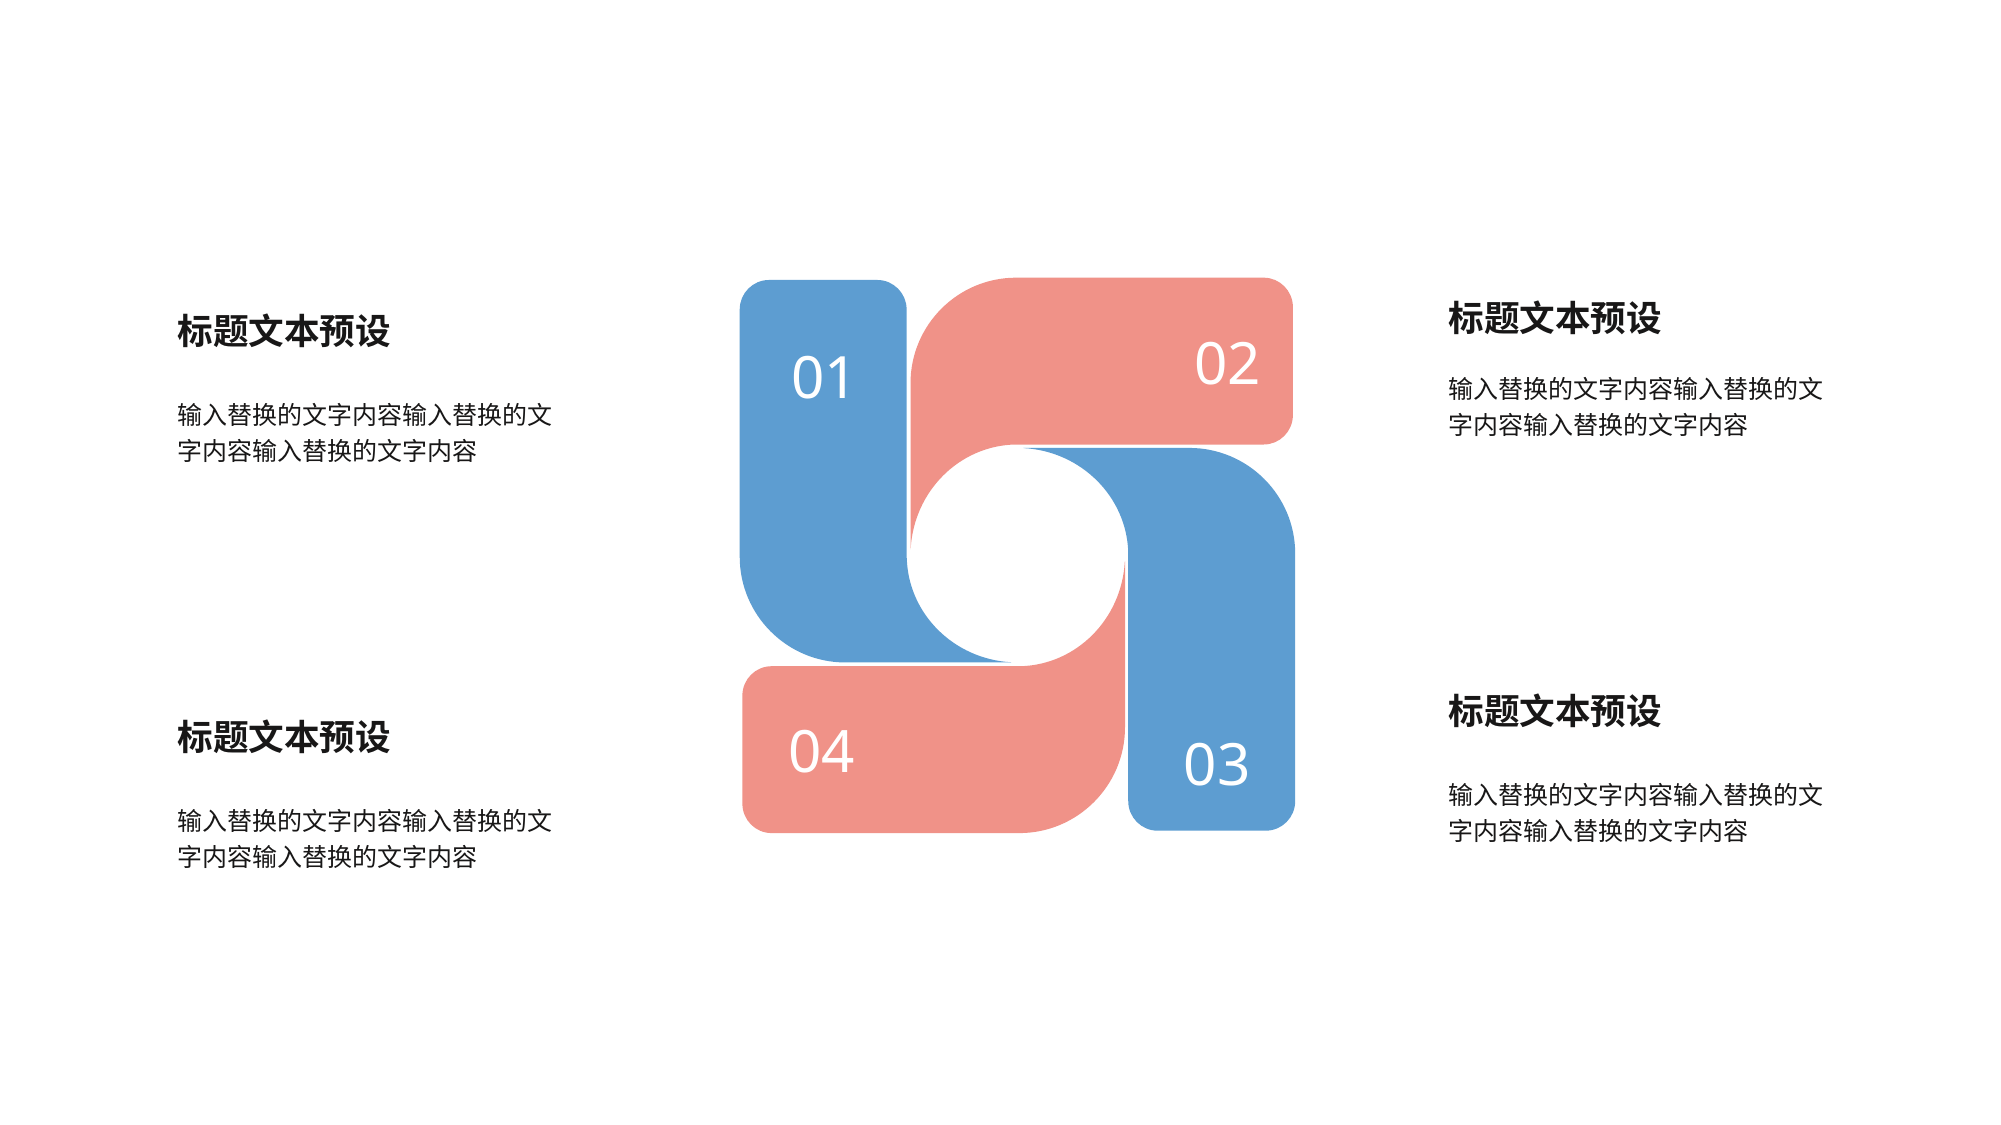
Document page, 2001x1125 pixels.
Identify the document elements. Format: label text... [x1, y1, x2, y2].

text_box 输入替换的文字内容输入替换的文字内容输入替换的文字内容 [1434, 359, 1851, 452]
text_box 标题文本预设 [162, 301, 524, 360]
text_box 标题文本预设 [162, 707, 524, 766]
text_box 标题文本预设 [1434, 681, 1795, 739]
text_box 输入替换的文字内容输入替换的文字内容输入替换的文字内容 [162, 386, 579, 478]
text_box 输入替换的文字内容输入替换的文字内容输入替换的文字内容 [1434, 765, 1851, 858]
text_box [739, 277, 1296, 834]
text_box 输入替换的文字内容输入替换的文字内容输入替换的文字内容 [162, 792, 579, 884]
text_box 标题文本预设 [1434, 288, 1795, 346]
